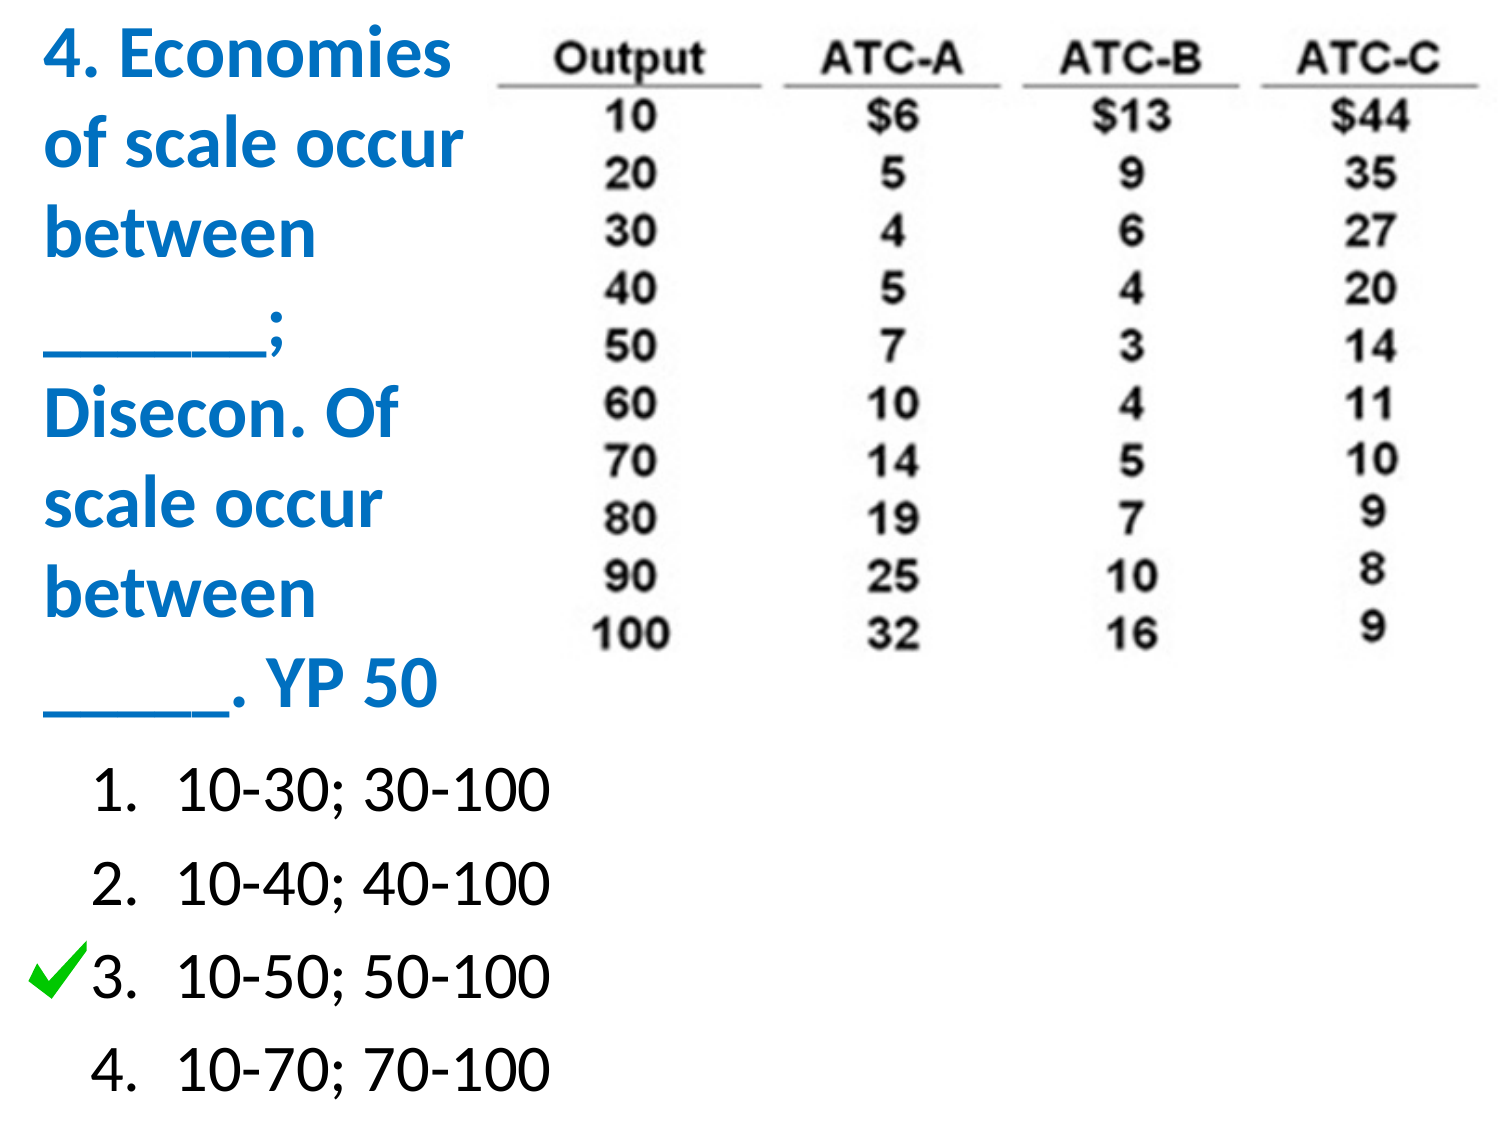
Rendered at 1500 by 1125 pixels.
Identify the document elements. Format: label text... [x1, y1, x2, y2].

picture [487, 0, 1499, 676]
text_box [26, 949, 75, 1001]
title 4. Economies of scale occur between ______; Disecon. Of scale occur between _____. YP 50 [28, 0, 513, 725]
list 10-30; 30-100 10-40; 40-100 10-50; 50-100 10-70; 70-100 [75, 737, 1463, 1075]
